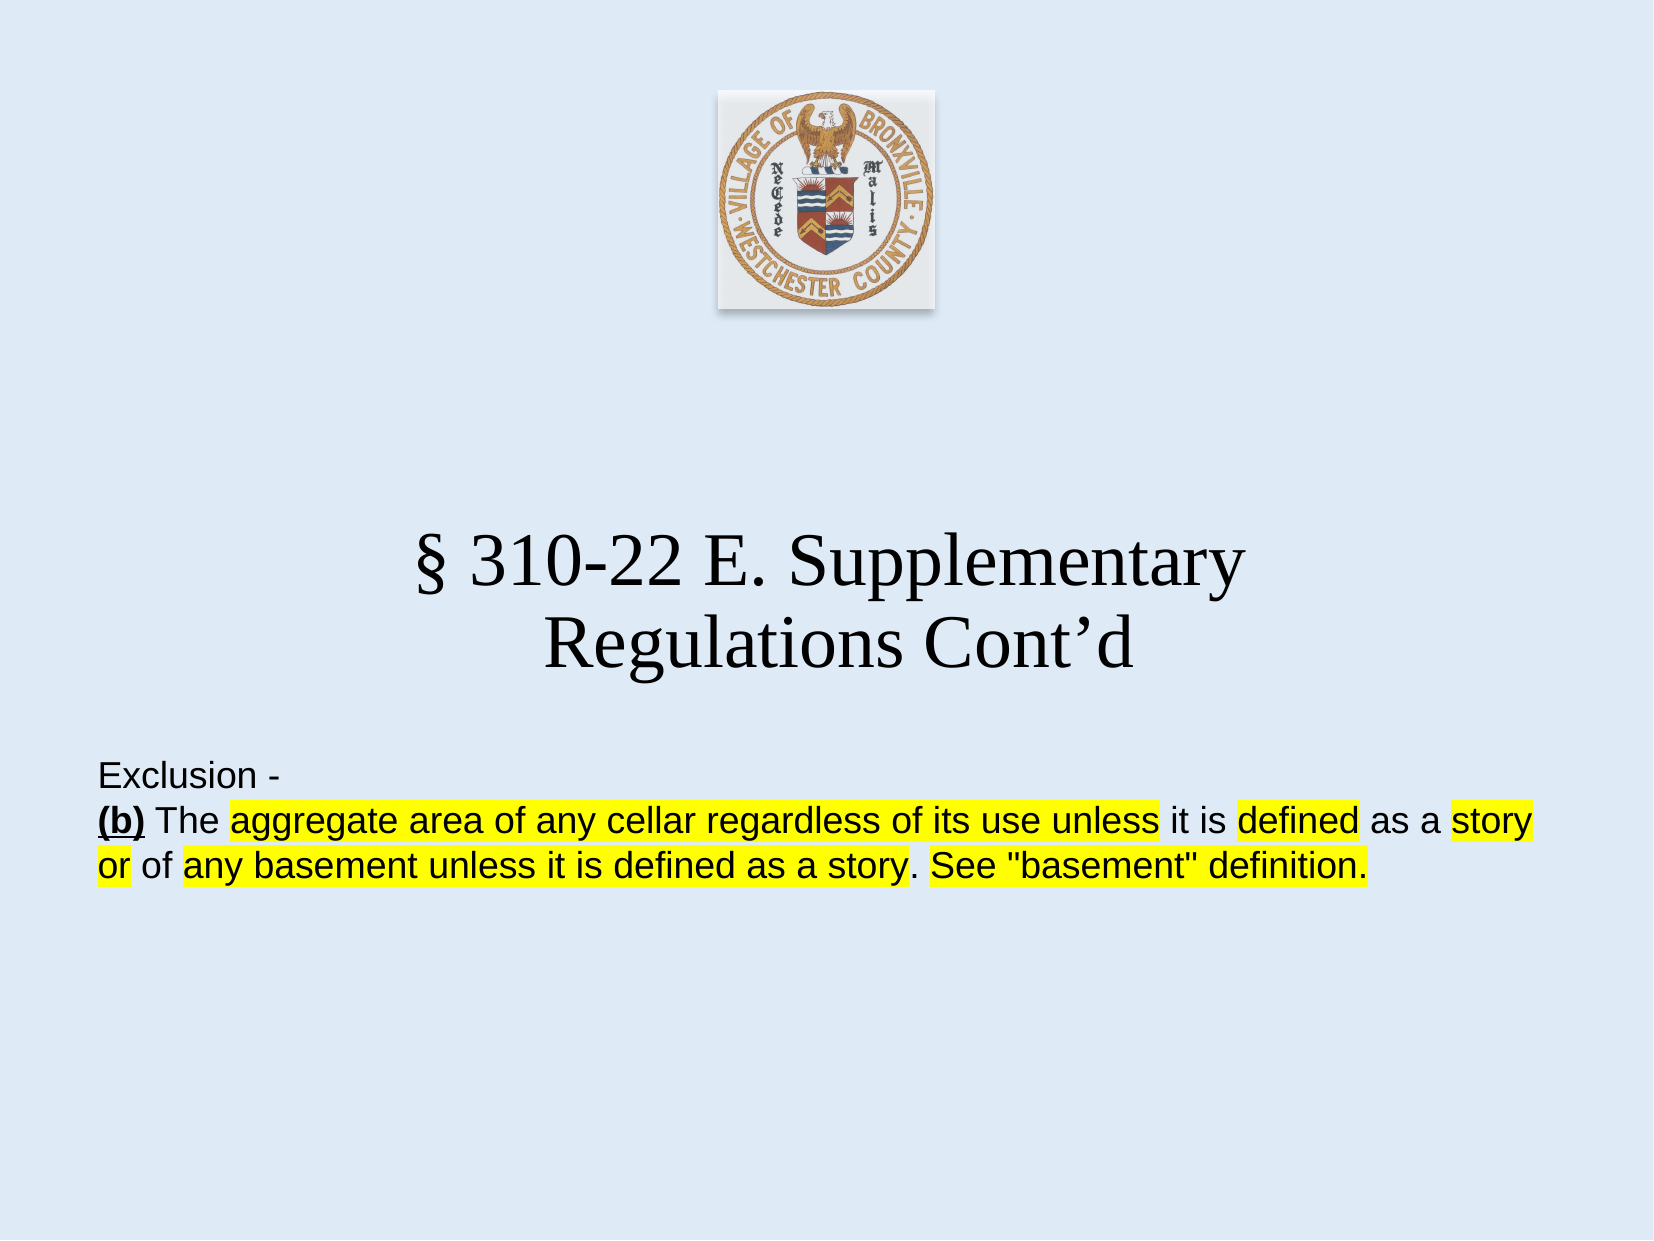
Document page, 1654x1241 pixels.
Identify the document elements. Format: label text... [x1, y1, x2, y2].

text_box Exclusion - (b) The aggregate area of any cellar regardless of its use unless it is defined as a story or of any basement unless it is defined as a story. See "basement" definition. [82, 743, 1571, 894]
picture [718, 90, 935, 309]
title § 310-22 E. Supplementary Regulations Cont’d [94, 498, 1583, 706]
